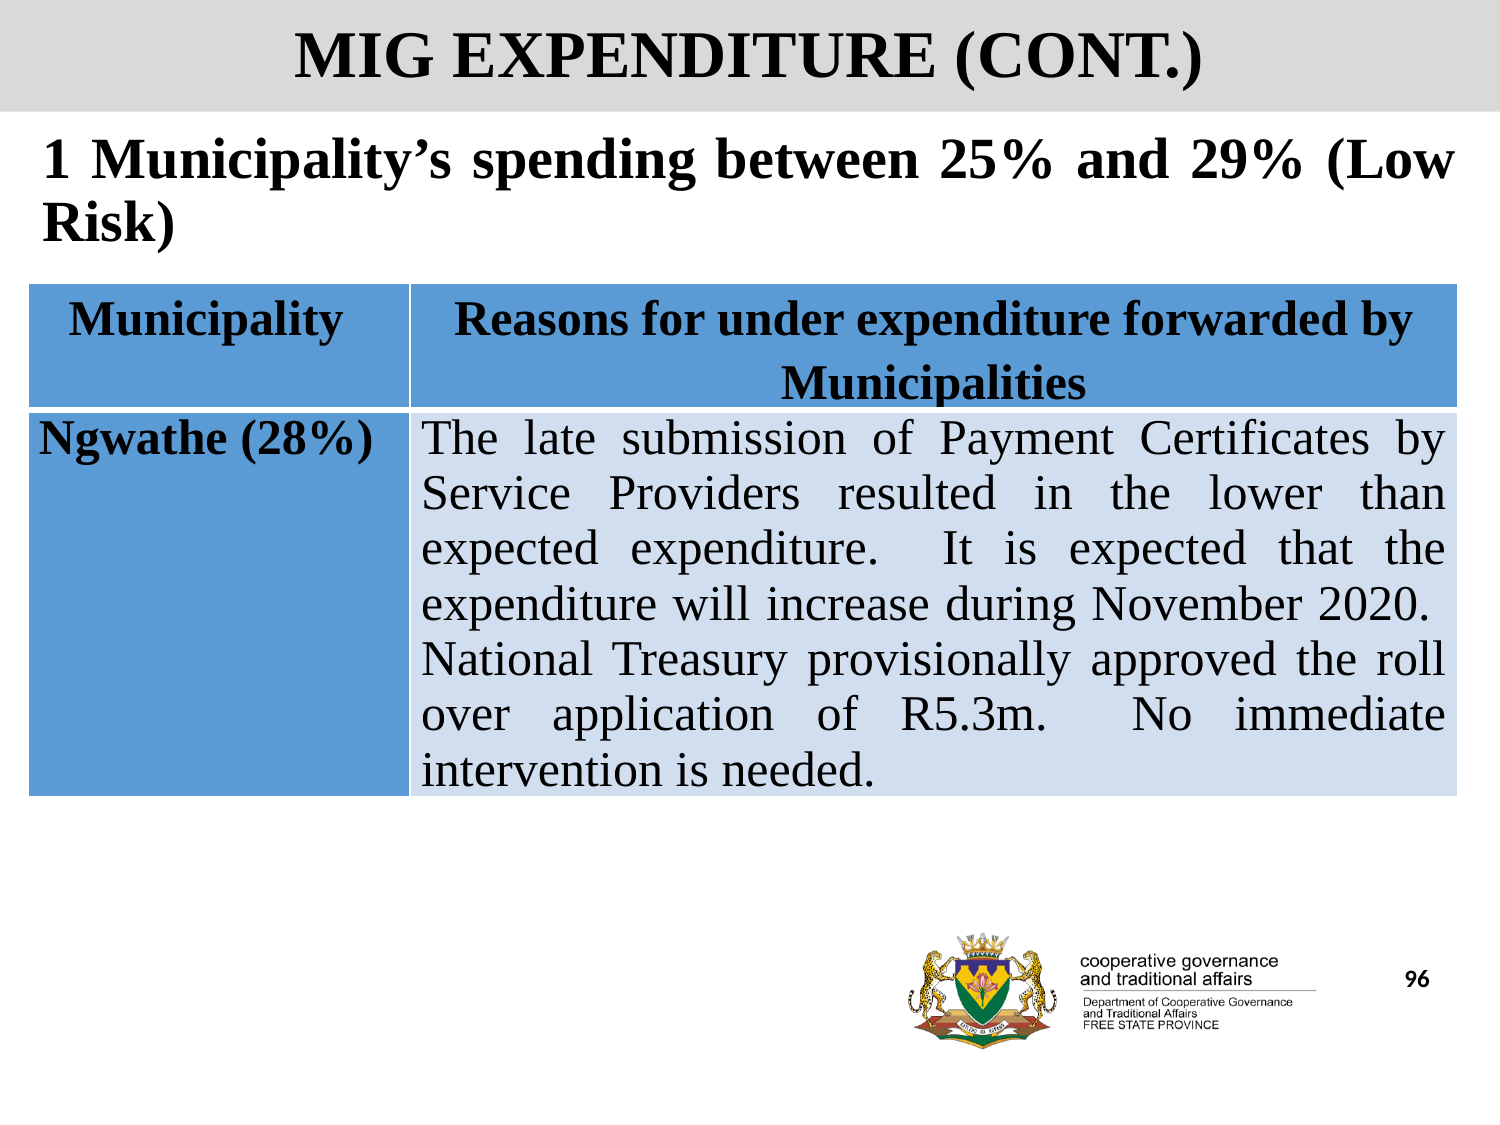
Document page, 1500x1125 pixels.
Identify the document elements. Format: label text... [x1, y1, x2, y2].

list 1 Municipality’s spending between 25% and 29% (Low Risk) [27, 121, 1473, 1008]
slide_number 96 [1325, 947, 1445, 1008]
table_cell Ngwathe (28%) [29, 413, 409, 796]
title MIG EXPENDITURE (cont.) [0, 0, 1500, 112]
table_header Reasons for under expenditure forwarded by Municipalities [411, 284, 1457, 407]
table_cell The late submission of Payment Certificates by Service Providers resulted in the lower than expected expenditure. It is expected that the expenditure will increase during November 2020. National Treasury provisionally approved the roll over application of R5.3m. No immediate intervention is needed. [411, 413, 1457, 796]
table_header Municipality [29, 284, 409, 407]
picture [890, 920, 1325, 1053]
